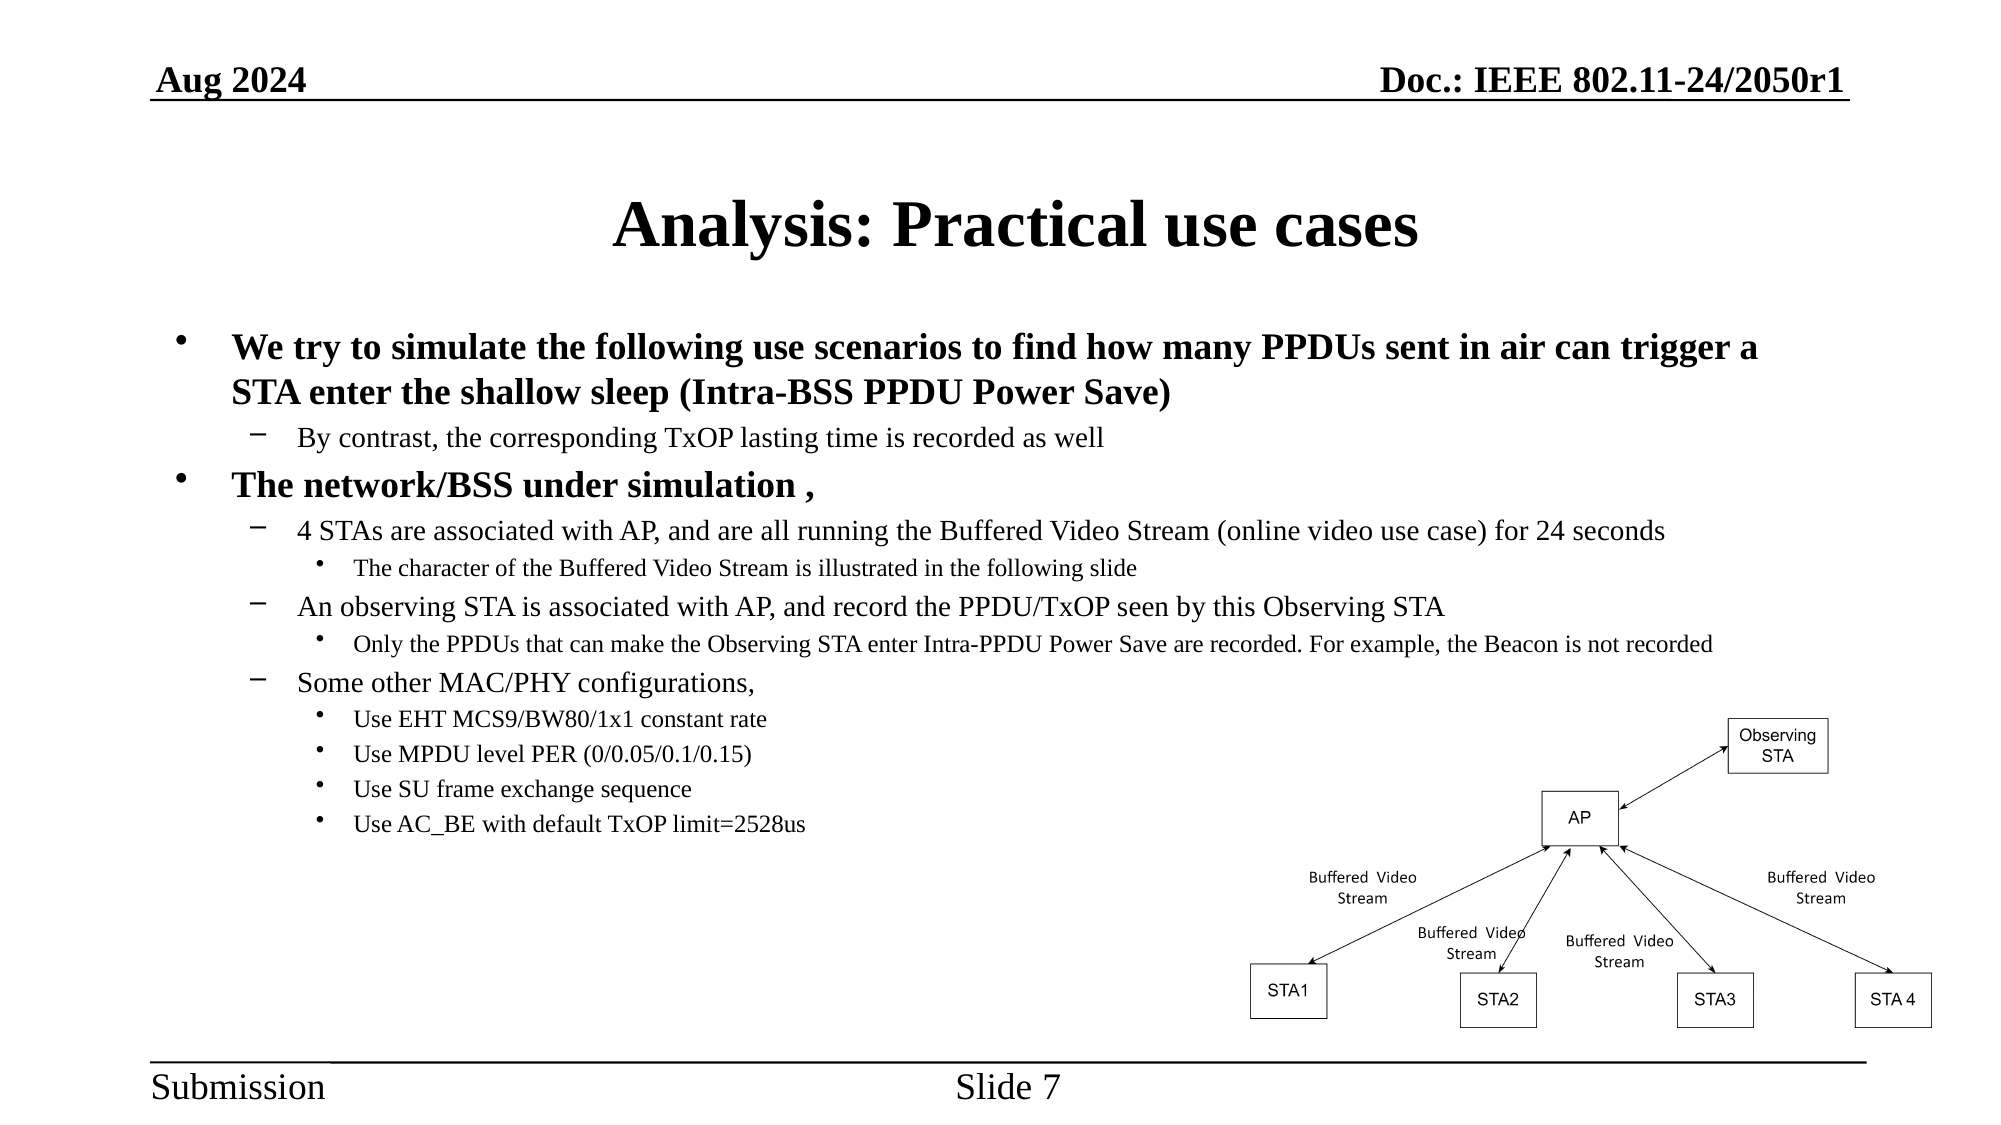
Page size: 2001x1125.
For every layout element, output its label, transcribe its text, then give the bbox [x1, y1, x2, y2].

list We try to simulate the following use scenarios to find how many PPDUs sent in air can trigger a STA enter the shallow sleep (Intra-BSS PPDU Power Save) By contrast, the corresponding TxOP lasting time is recorded as well The network/BSS under simulation , 4 STAs are associated with AP, and are all running the Buffered Video Stream (online video use case) for 24 seconds The character of the Buffered Video Stream is illustrated in the following slide An observing STA is associated with AP, and record the PPDU/TxOP seen by this Observing STA Only the PPDUs that can make the Observing STA enter Intra-PPDU Power Save are recorded. For example, the Beacon is not recorded Some other MAC/PHY configurations, Use EHT MCS9/BW80/1x1 constant rate Use MPDU level PER (0/0.05/0.1/0.15) Use SU frame exchange sequence Use AC_BE with default TxOP limit=2528us [159, 314, 1841, 624]
slide_number Slide 7 [942, 1061, 1075, 1108]
picture [1241, 709, 1941, 1038]
title Analysis: Practical use cases [149, 144, 1884, 296]
